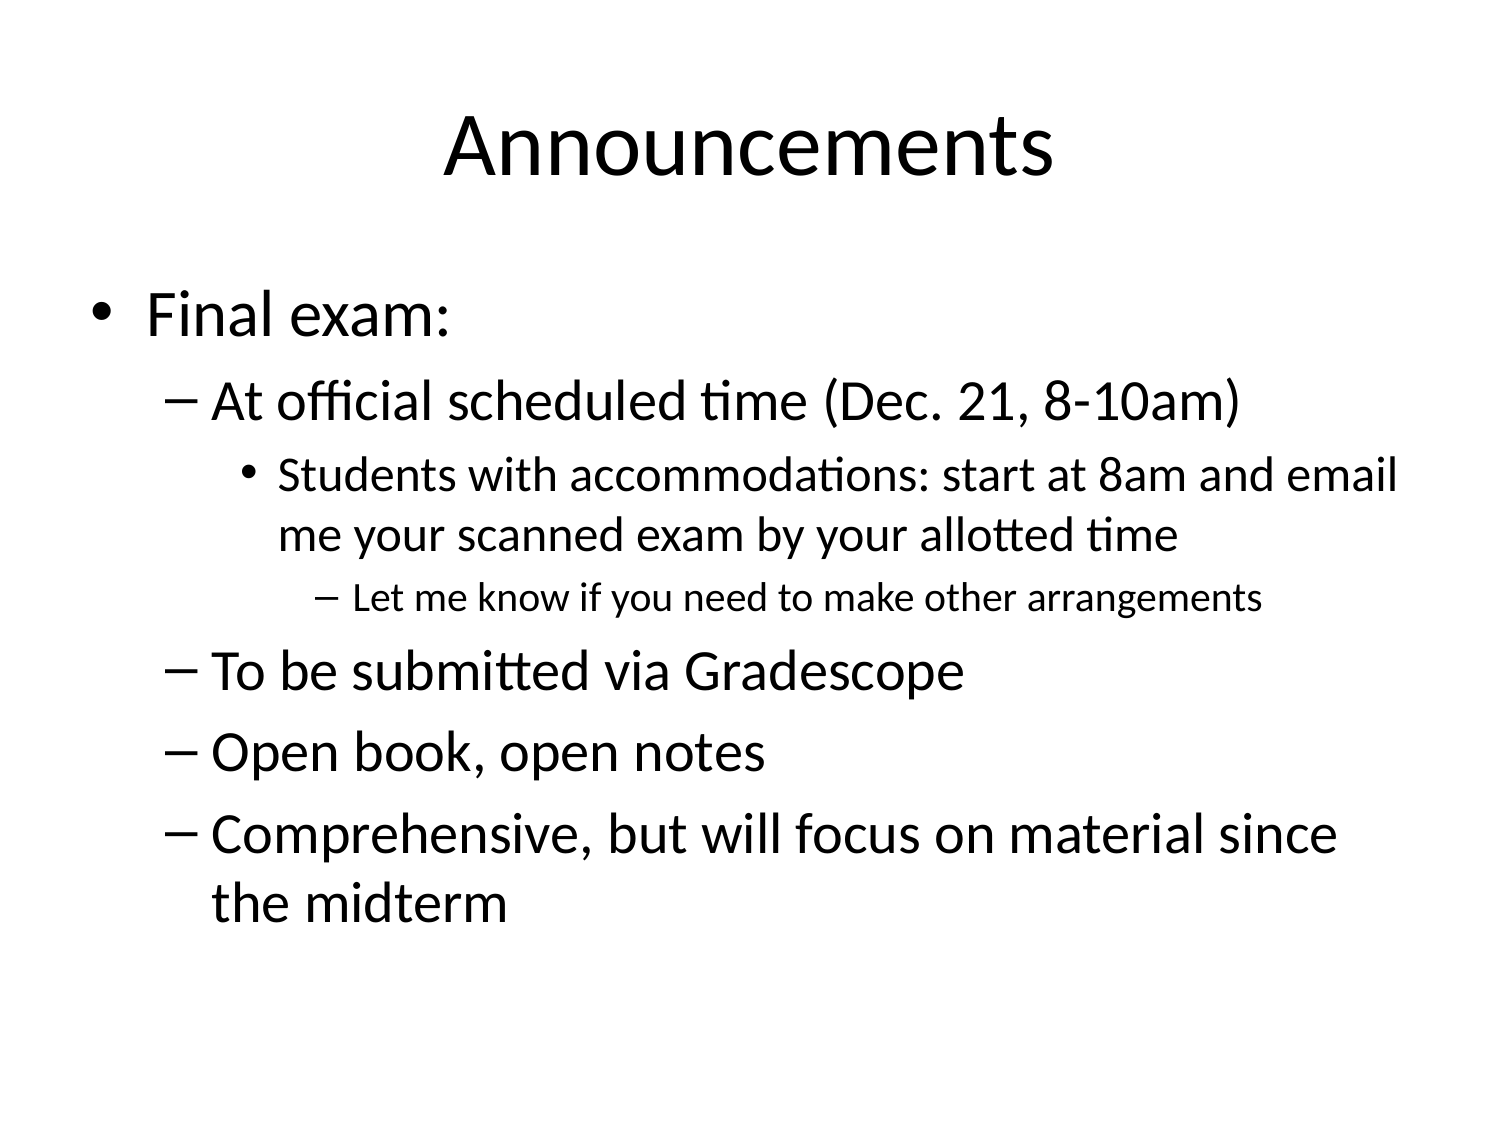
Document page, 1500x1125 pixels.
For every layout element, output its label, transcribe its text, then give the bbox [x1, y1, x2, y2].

title Announcements [75, 45, 1425, 233]
list Final exam: At official scheduled time (Dec. 21, 8-10am) Students with accommodations: start at 8am and email me your scanned exam by your allotted time Let me know if you need to make other arrangements To be submitted via Gradescope Open book, open notes Comprehensive, but will focus on material since the midterm [75, 262, 1425, 1005]
